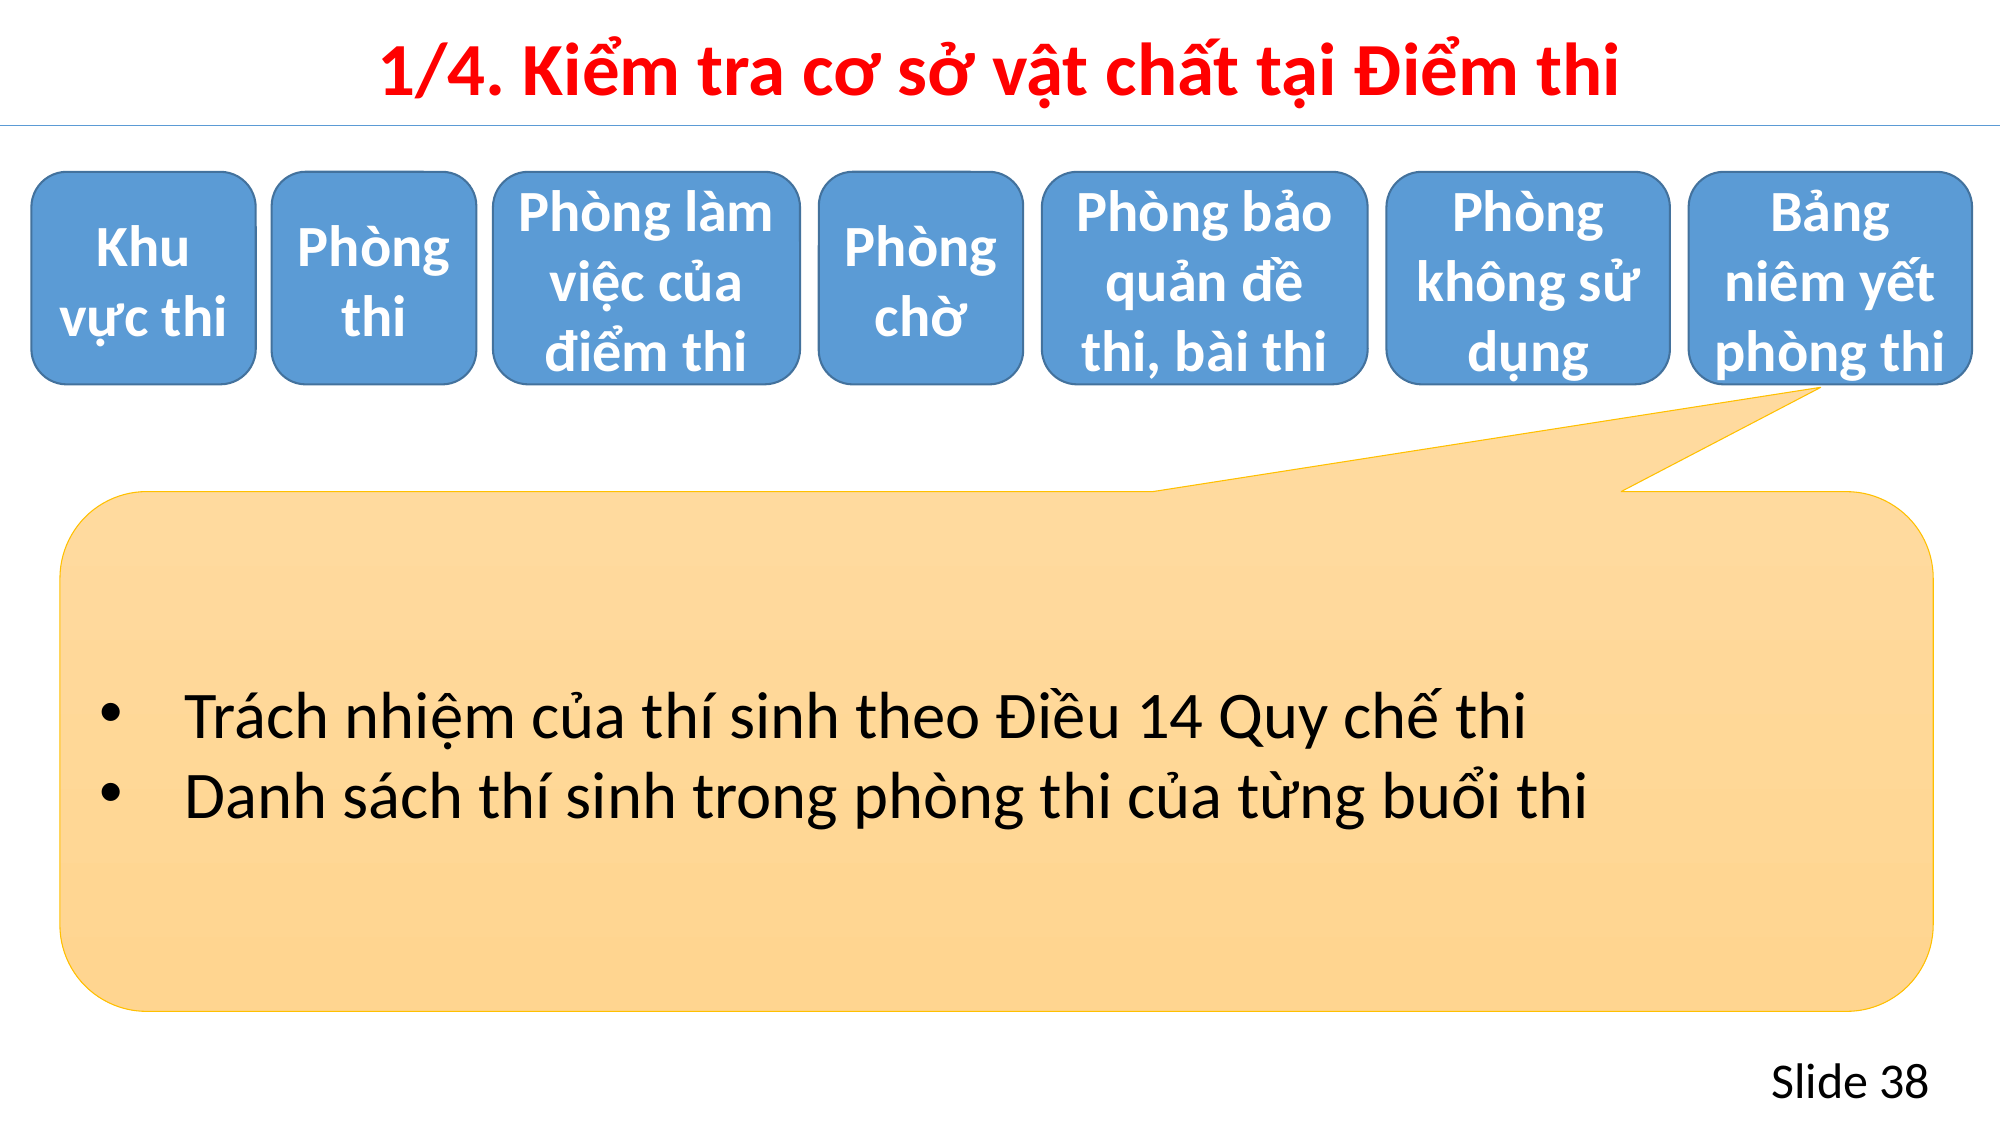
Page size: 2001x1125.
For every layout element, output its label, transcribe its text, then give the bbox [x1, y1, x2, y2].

text_box Khu vực thi [30, 170, 257, 386]
text_box Phòng làm việc của điểm thi [491, 170, 802, 386]
text_box Phòng bảo quản đề thi, bài thi [1040, 170, 1369, 386]
text_box Phòng chờ [817, 170, 1025, 386]
text_box Phòng thi [270, 170, 478, 386]
text_box Phòng không sử dụng [1385, 170, 1671, 386]
text_box Bảng niêm yết phòng thi [1687, 170, 1974, 386]
title 1/4. Kiểm tra cơ sở vật chất tại Điểm thi [55, 28, 1945, 114]
text_box Trách nhiệm của thí sinh theo Điều 14 Quy chế thi Danh sách thí sinh trong phòng thi của từng buổi thi [59, 387, 1934, 1012]
